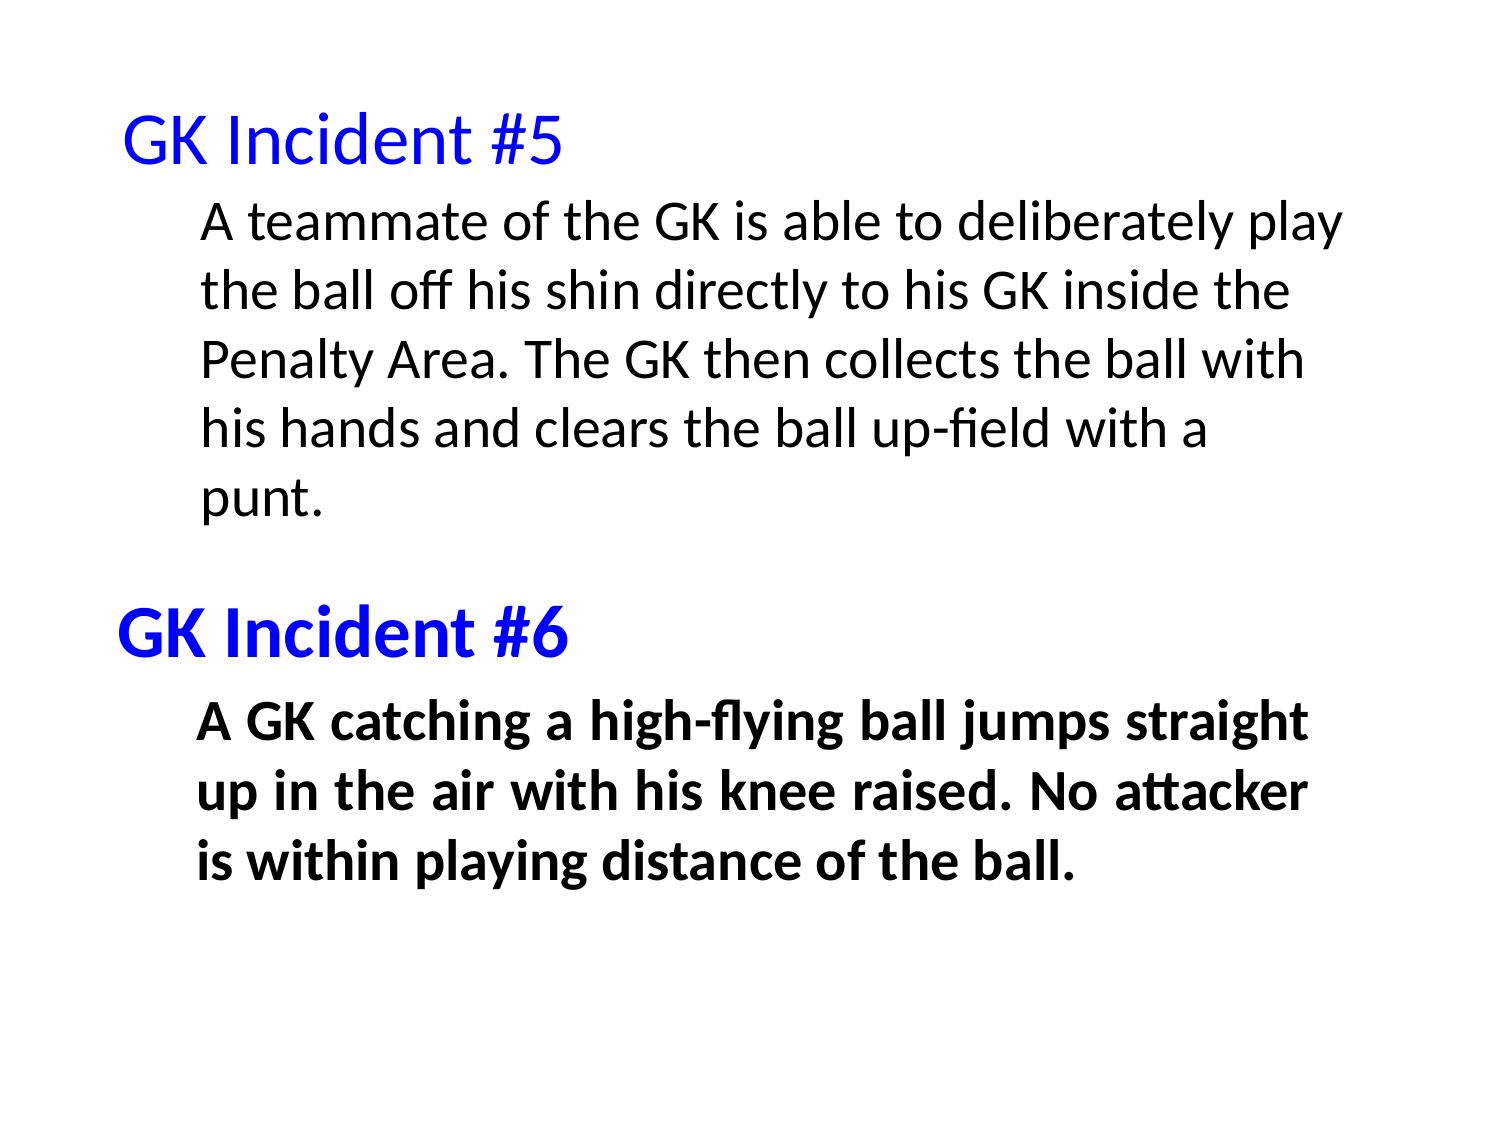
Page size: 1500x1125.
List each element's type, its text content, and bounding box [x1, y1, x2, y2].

text_box A GK catching a high-flying ball jumps straight up in the air with his knee raised. No attacker is within playing distance of the ball. [49, 675, 1325, 900]
title GK Incident #5 [0, 70, 688, 200]
text_box GK Incident #6 [0, 562, 688, 693]
list A teammate of the GK is able to deliberately play the ball off his shin directly to his GK inside the Penalty Area. The GK then collects the ball with his hands and clears the ball up-field with a punt. [24, 174, 1363, 538]
